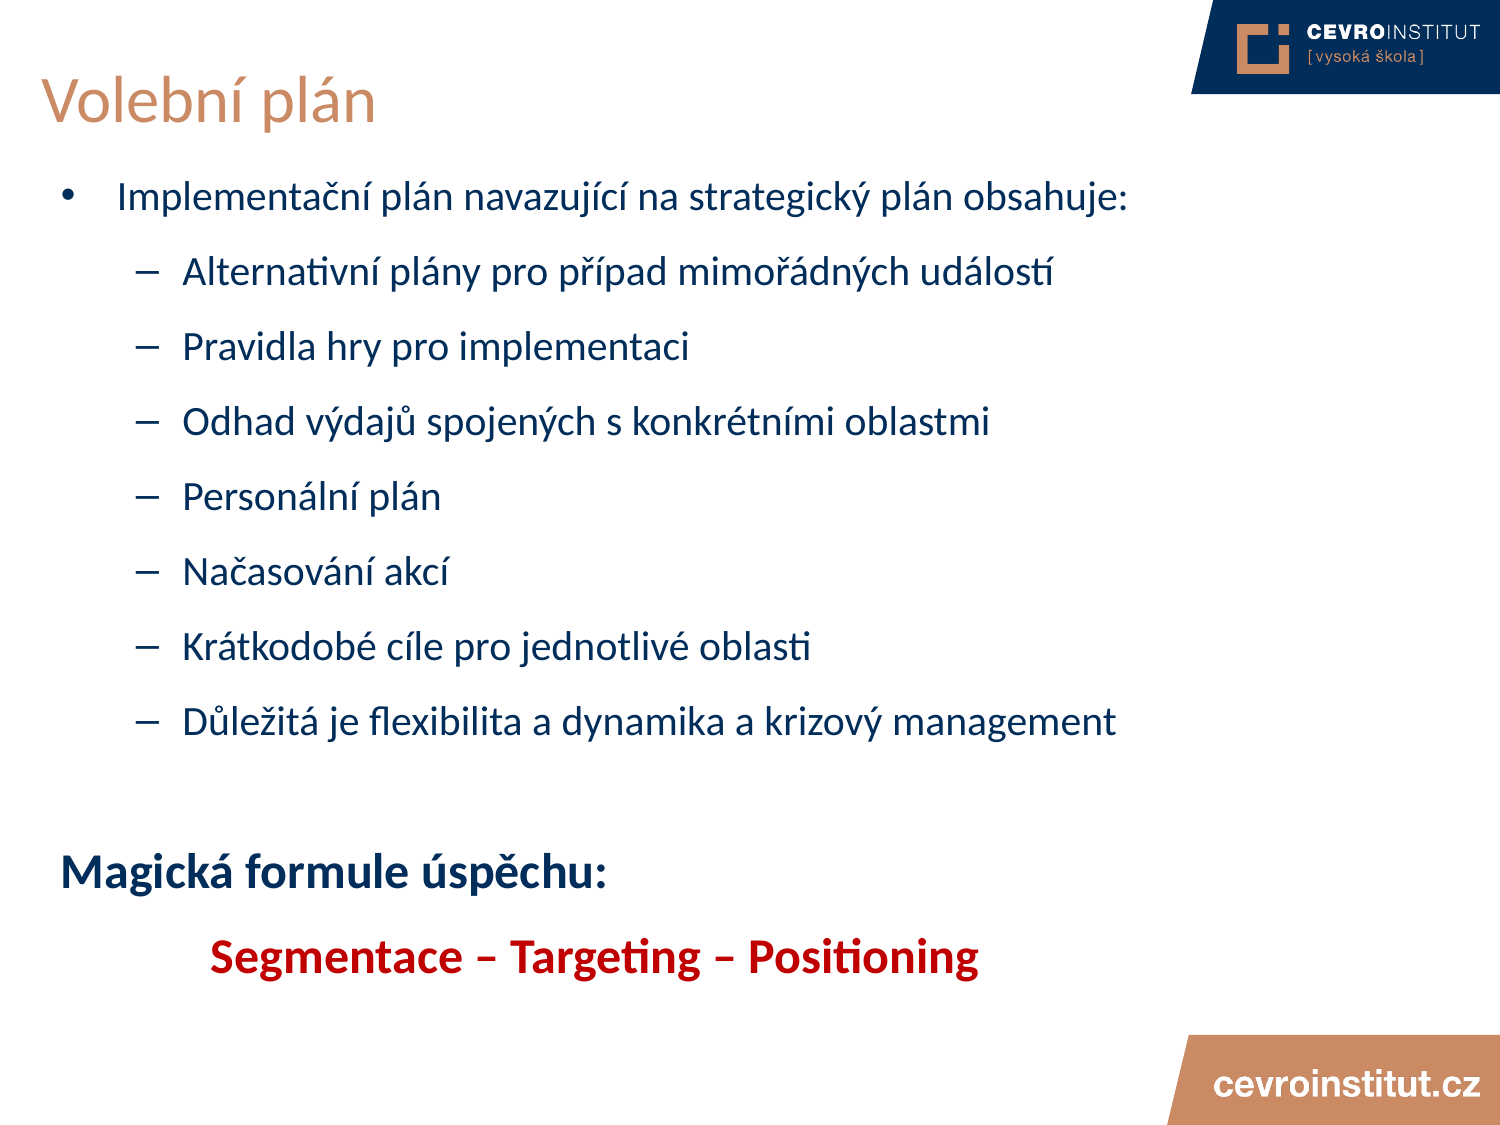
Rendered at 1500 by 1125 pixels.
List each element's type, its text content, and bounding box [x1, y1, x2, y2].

picture [1214, 1069, 1480, 1097]
list Implementační plán navazující na strategický plán obsahuje: Alternativní plány pro případ mimořádných událostí Pravidla hry pro implementaci Odhad výdajů spojených s konkrétními oblastmi Personální plán Načasování akcí Krátkodobé cíle pro jednotlivé oblasti Důležitá je flexibilita a dynamika a krizový management Magická formule úspěchu: Segmentace – Targeting – Positioning [45, 161, 1432, 1053]
title Volební plán [0, 0, 1500, 193]
